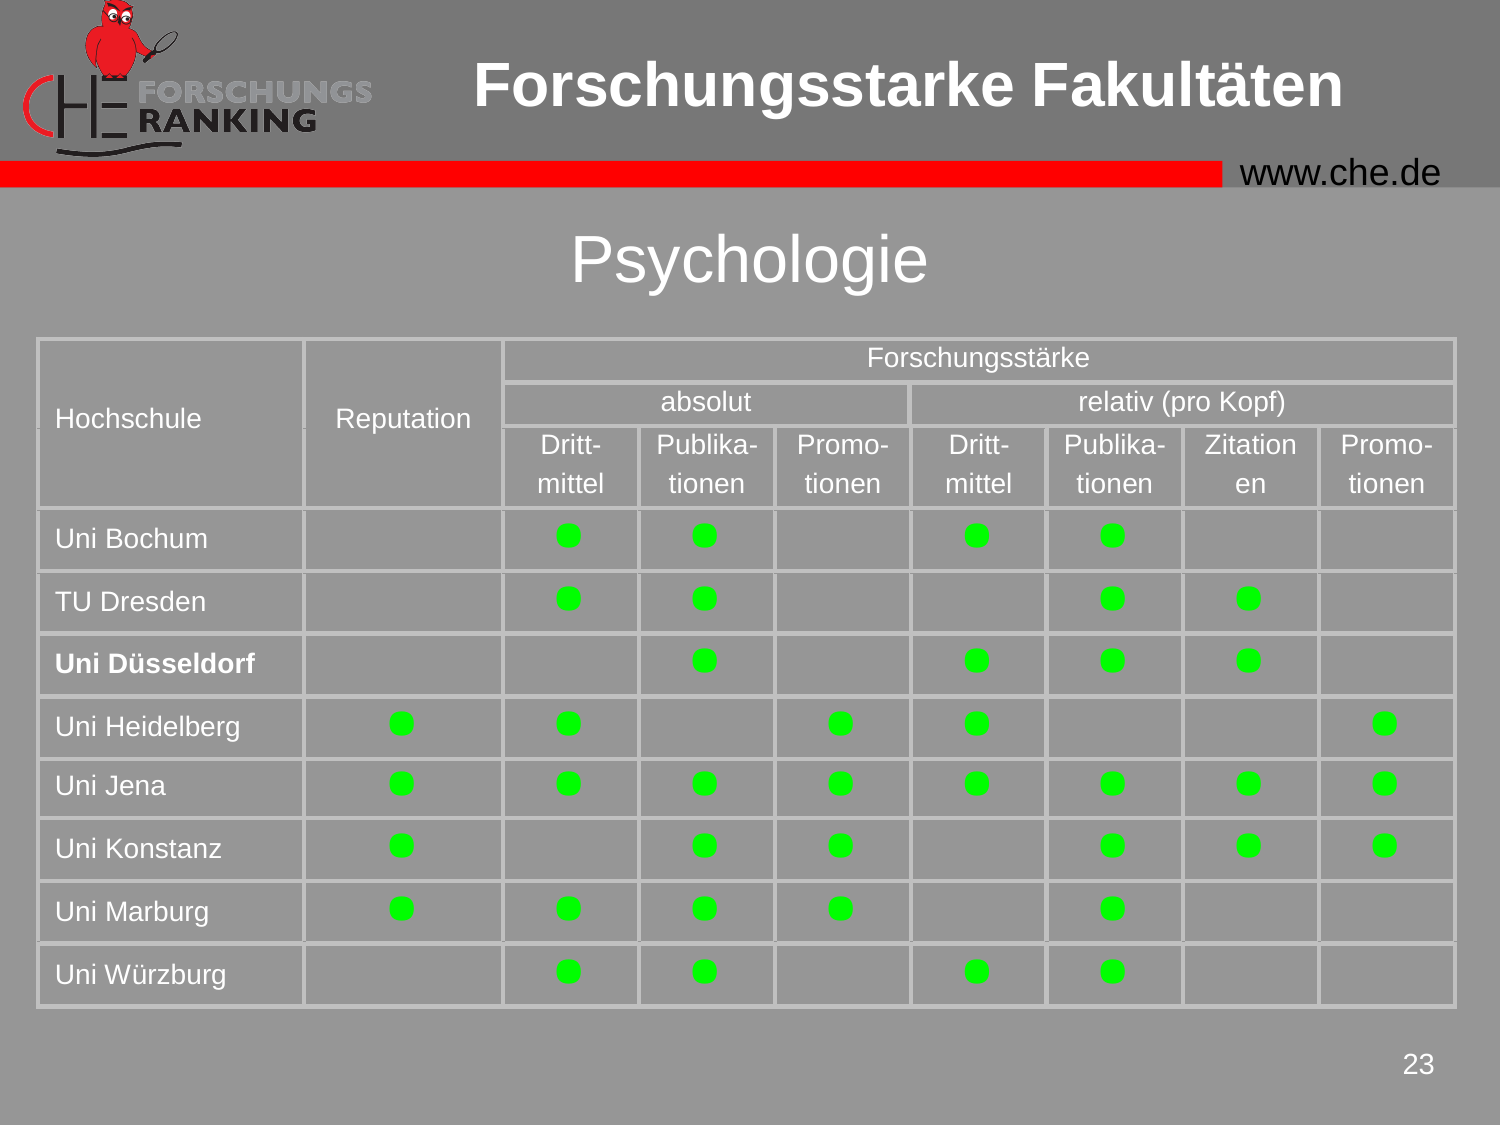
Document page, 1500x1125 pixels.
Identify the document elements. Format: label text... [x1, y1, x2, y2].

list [15, 336, 1485, 1059]
slide_number 23 [1362, 1059, 1450, 1100]
text_box Psychologie [555, 207, 945, 303]
picture [23, 0, 372, 157]
title Forschungsstarke Fakultäten [372, 0, 1447, 163]
